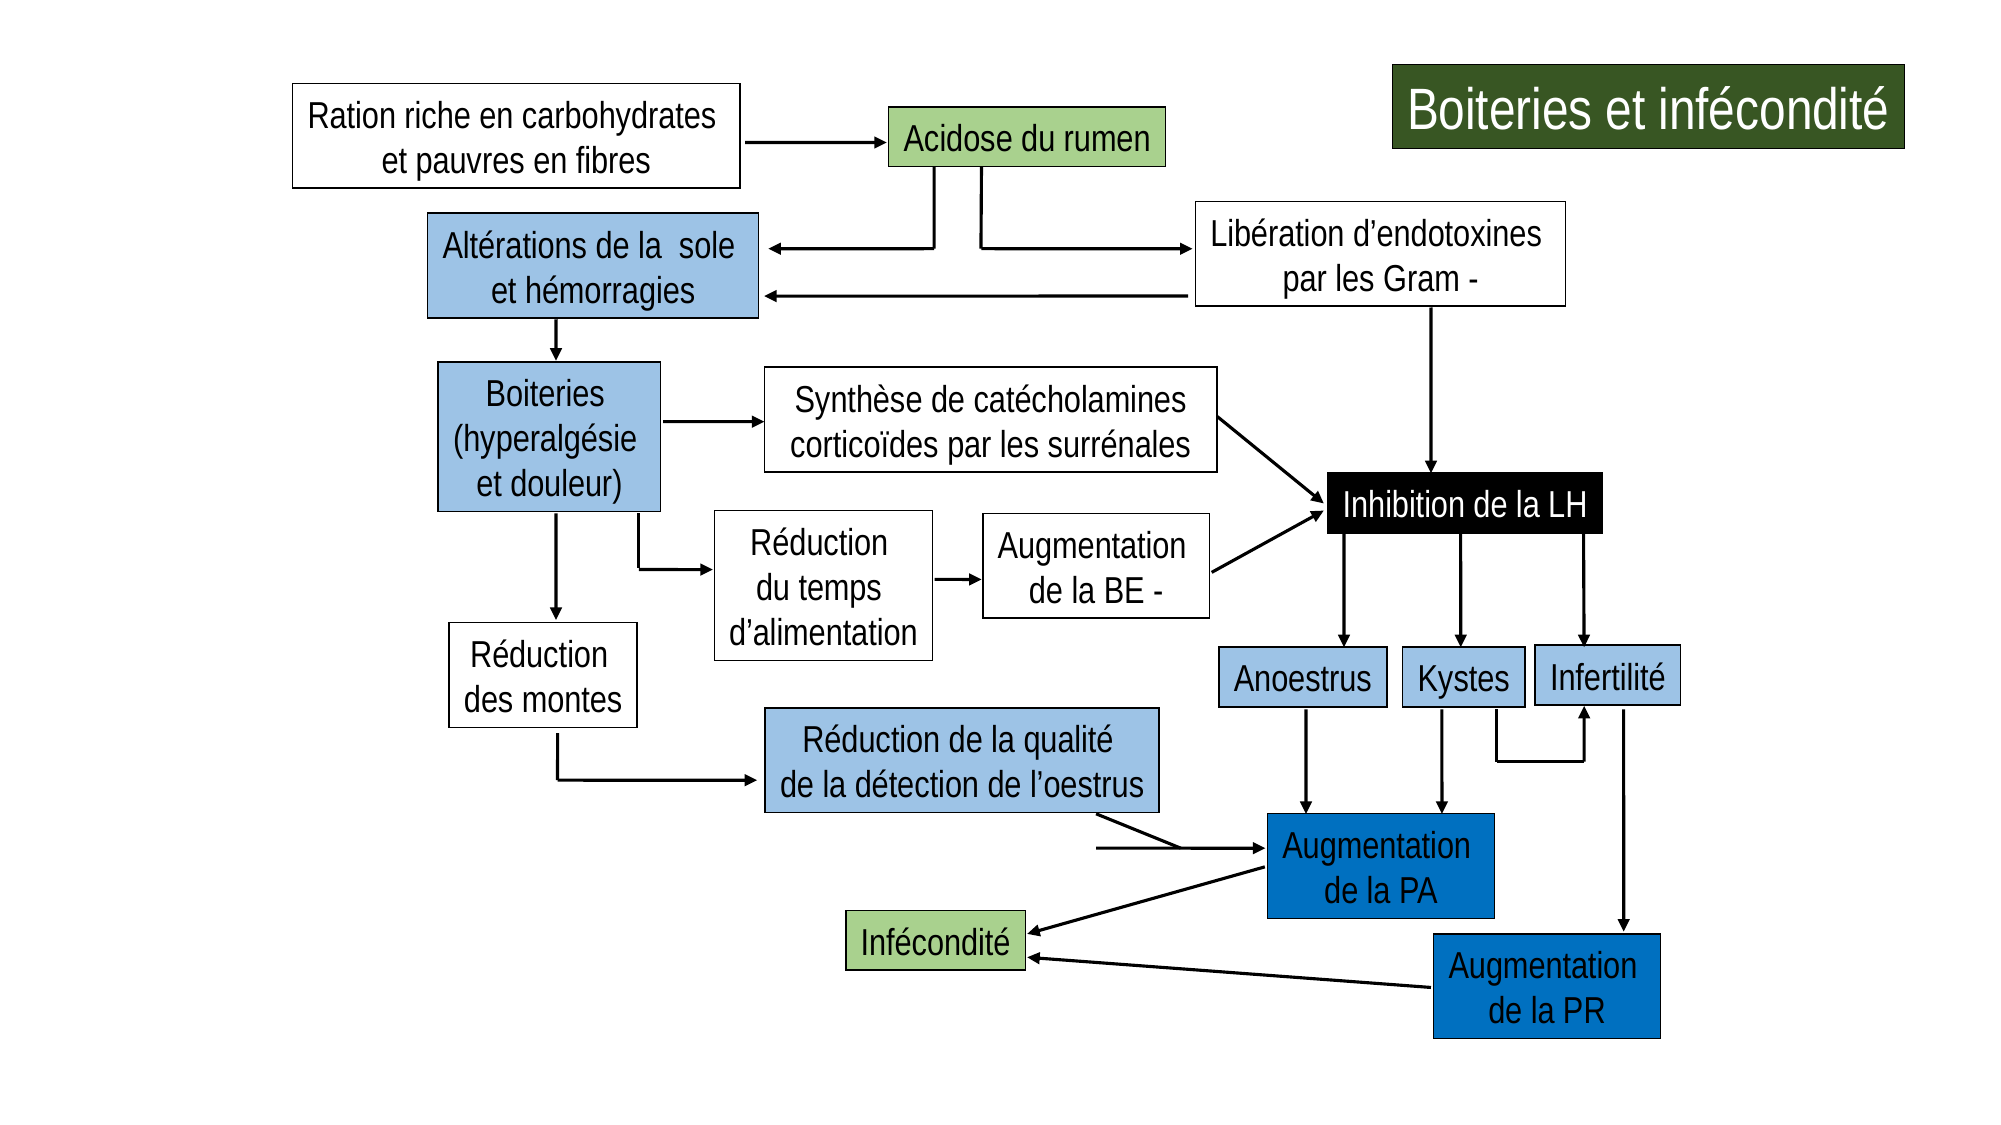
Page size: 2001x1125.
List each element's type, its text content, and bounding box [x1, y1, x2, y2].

text_box [768, 242, 935, 255]
text_box [663, 415, 765, 428]
text_box [549, 319, 563, 361]
text_box Kystes [1402, 647, 1525, 707]
text_box [1617, 709, 1630, 932]
text_box [1435, 709, 1449, 814]
text_box [981, 242, 1193, 255]
text_box [1181, 842, 1266, 855]
text_box [1217, 416, 1324, 504]
text_box [558, 774, 758, 787]
text_box Réduction des montes [448, 622, 638, 728]
text_box Infécondité [845, 910, 1026, 971]
text_box Boiteries et infécondité [1392, 64, 1905, 149]
text_box Inhibition de la LH [1327, 473, 1603, 533]
text_box [1577, 533, 1591, 648]
text_box [549, 513, 563, 620]
text_box [1211, 510, 1324, 573]
text_box Augmentation de la PR [1433, 933, 1661, 1039]
text_box [1454, 533, 1467, 648]
text_box Réduction de la qualité de la détection de l’oestrus [765, 707, 1160, 813]
text_box Anoestrus [1218, 647, 1387, 707]
text_box Augmentation de la BE - [982, 513, 1210, 619]
text_box [1424, 307, 1438, 474]
text_box Altérations de la sole et hémorragies [427, 213, 759, 318]
text_box Synthèse de catécholamines corticoïdes par les surrénales [764, 367, 1217, 472]
text_box Ration riche en carbohydrates et pauvres en fibres [292, 83, 740, 188]
text_box [638, 563, 713, 576]
text_box [934, 573, 982, 586]
text_box [1337, 533, 1351, 648]
text_box Acidose du rumen [888, 106, 1166, 167]
text_box Infertilité [1535, 645, 1681, 705]
text_box [1577, 705, 1591, 762]
text_box Libération d’endotoxines par les Gram - [1195, 201, 1566, 307]
text_box Augmentation de la PA [1267, 813, 1495, 919]
text_box [1027, 866, 1265, 937]
text_box Réduction du temps d’alimentation [714, 510, 933, 661]
text_box [745, 136, 887, 149]
text_box [764, 289, 1189, 303]
text_box Boiteries (hyperalgésie et douleur) [438, 361, 661, 512]
text_box [1299, 709, 1313, 814]
text_box [1027, 952, 1431, 988]
